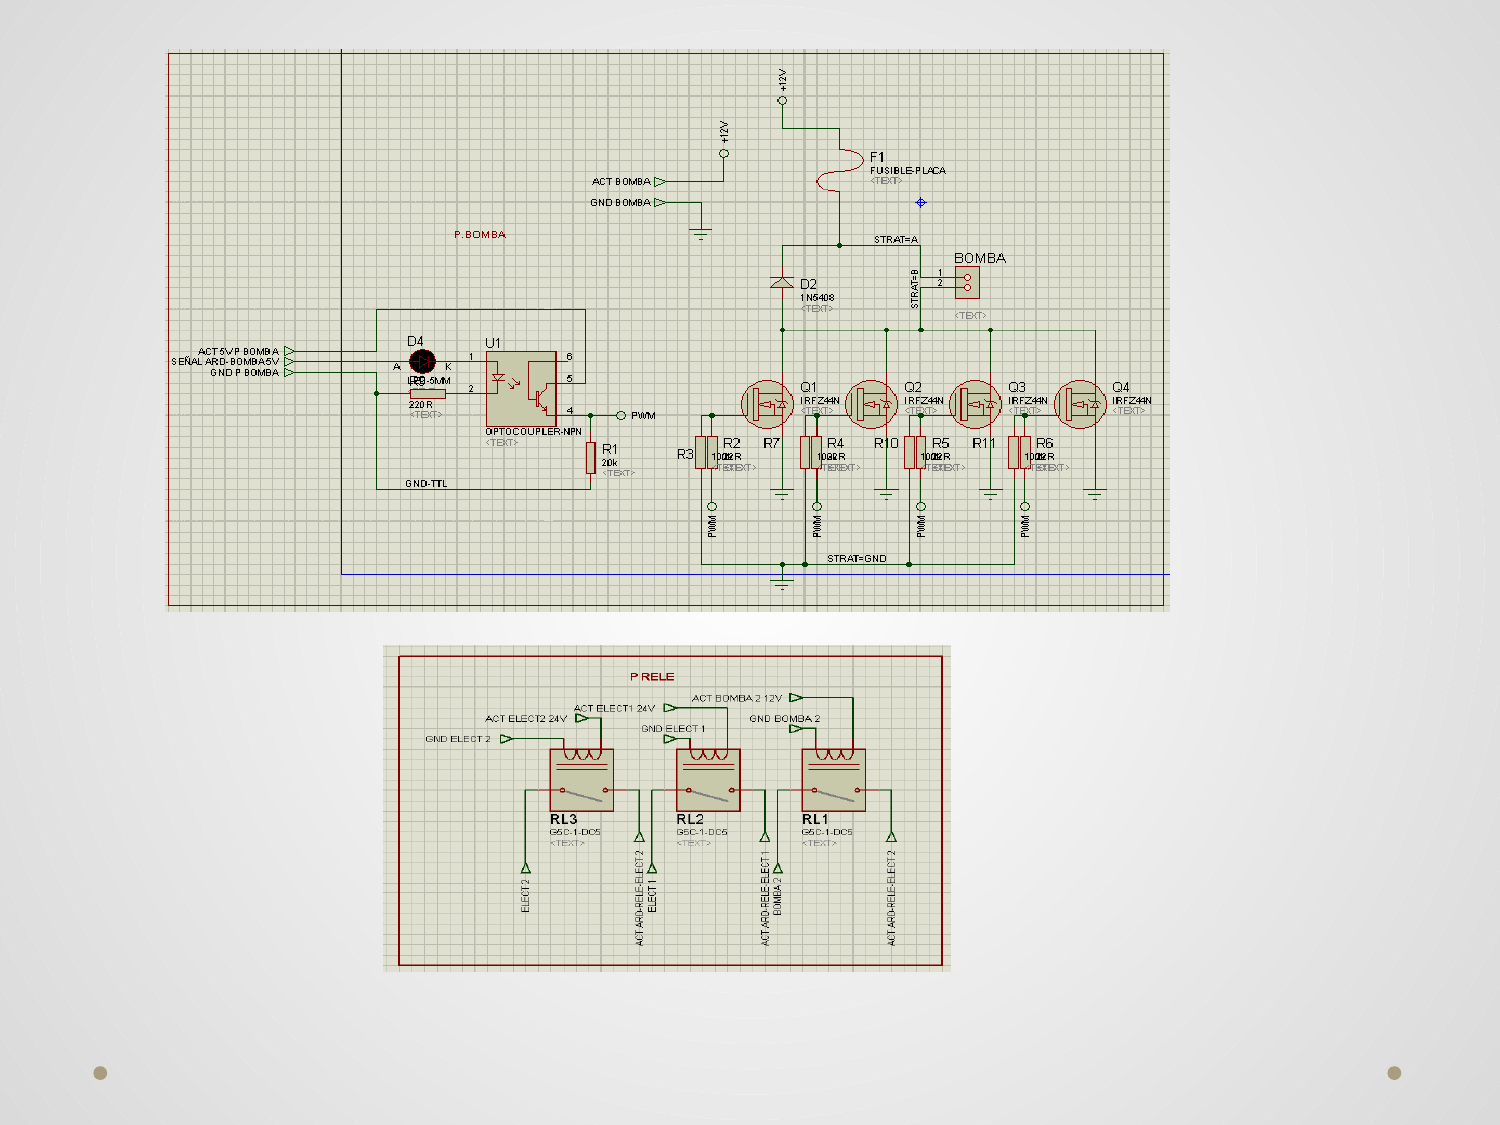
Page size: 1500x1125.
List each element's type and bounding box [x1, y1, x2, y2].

picture [383, 644, 951, 973]
picture [164, 49, 1170, 613]
